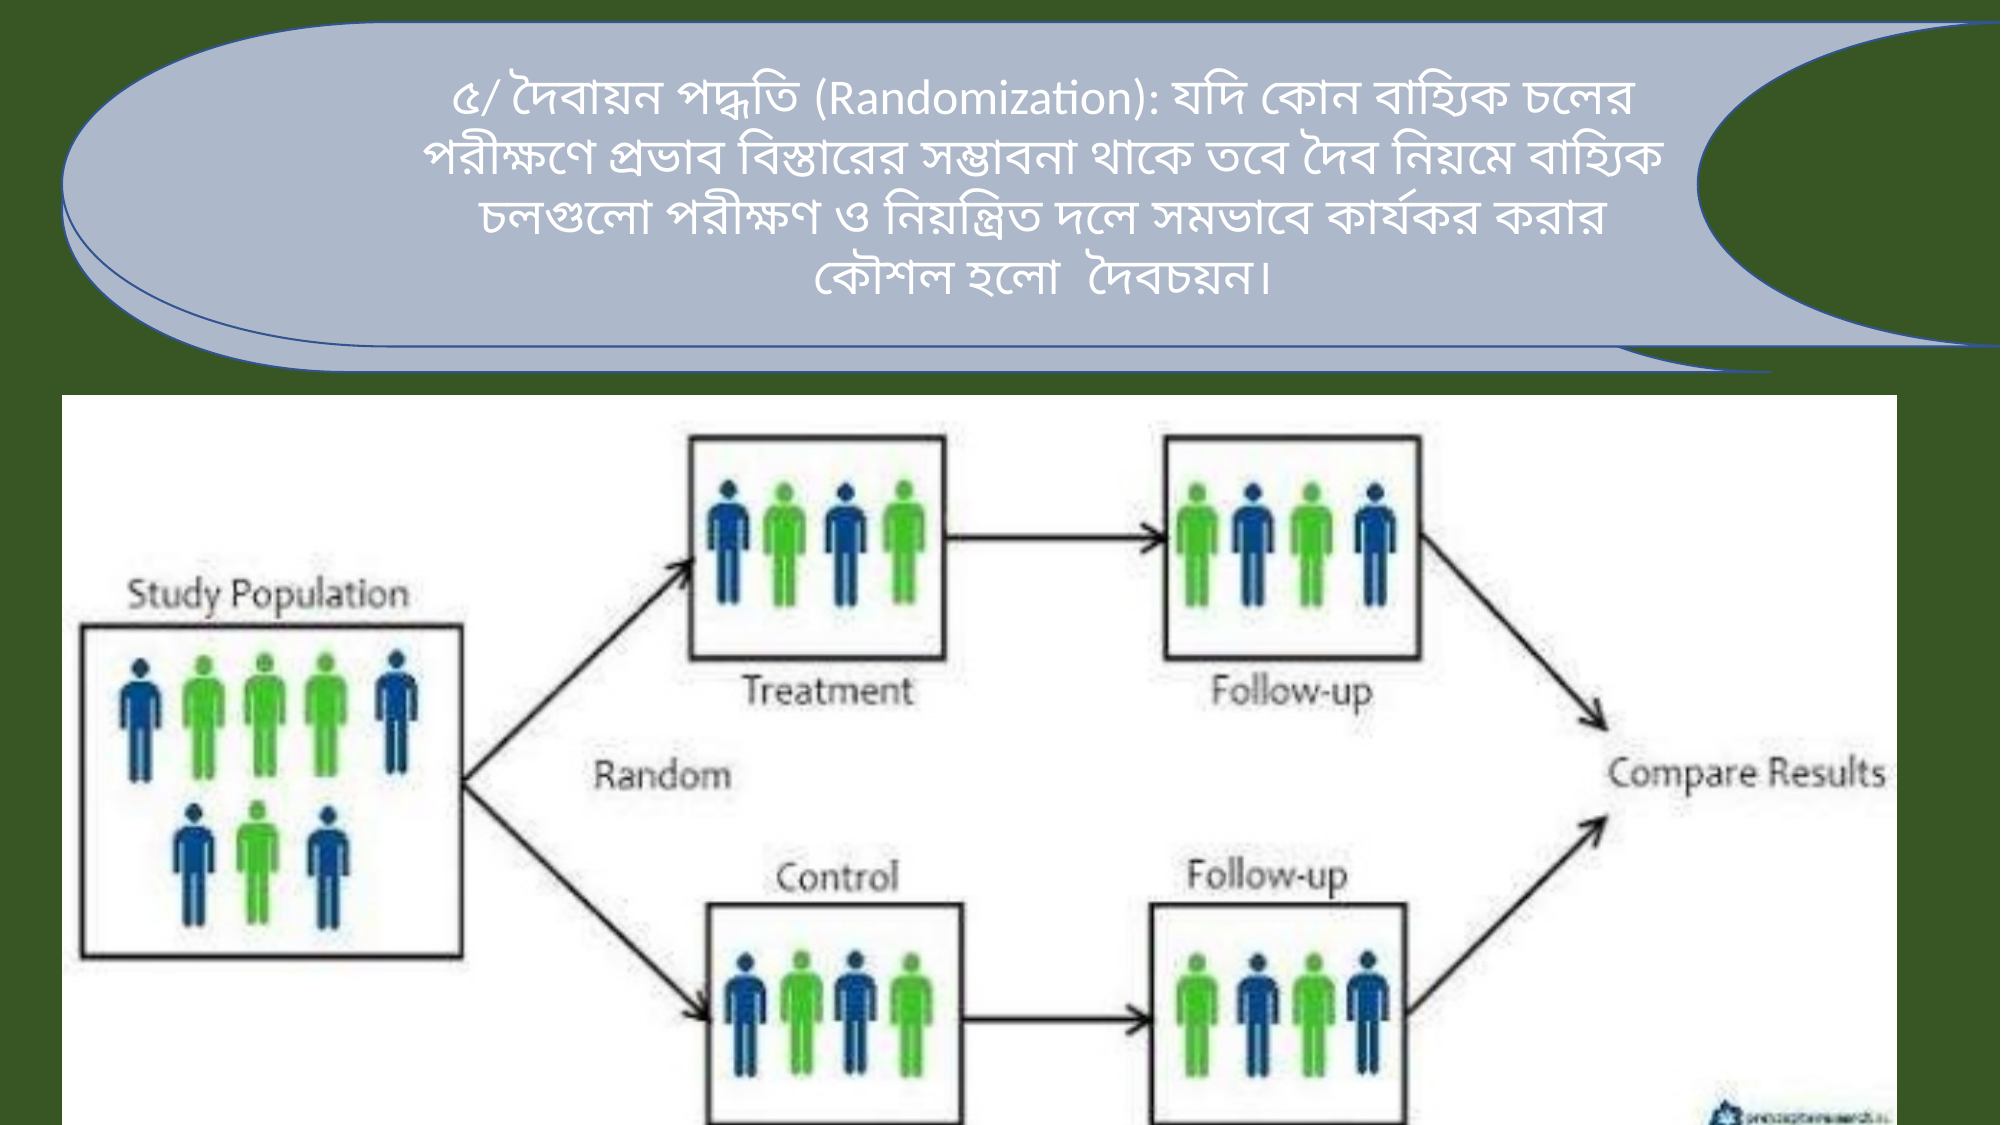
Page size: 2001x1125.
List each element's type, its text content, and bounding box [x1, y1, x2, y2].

text_box ৫/ দৈবায়ন পদ্ধতি (Randomization): যদি কোন বাহ্যিক চলের পরীক্ষণে প্রভাব বিস্তারের সম্ভাবনা থাকে তবে দৈব নিয়মে বাহ্যিক চলগুলো পরীক্ষণ ও নিয়ন্ত্রিত দলে সমভাবে কার্যকর করার কৌশল হলো দৈবচয়ন। [60, 20, 2000, 348]
picture [61, 395, 1897, 1125]
text_box ৫/ দৈবায়ন পদ্ধতি (Randomization) কী? [60, 198, 1772, 374]
